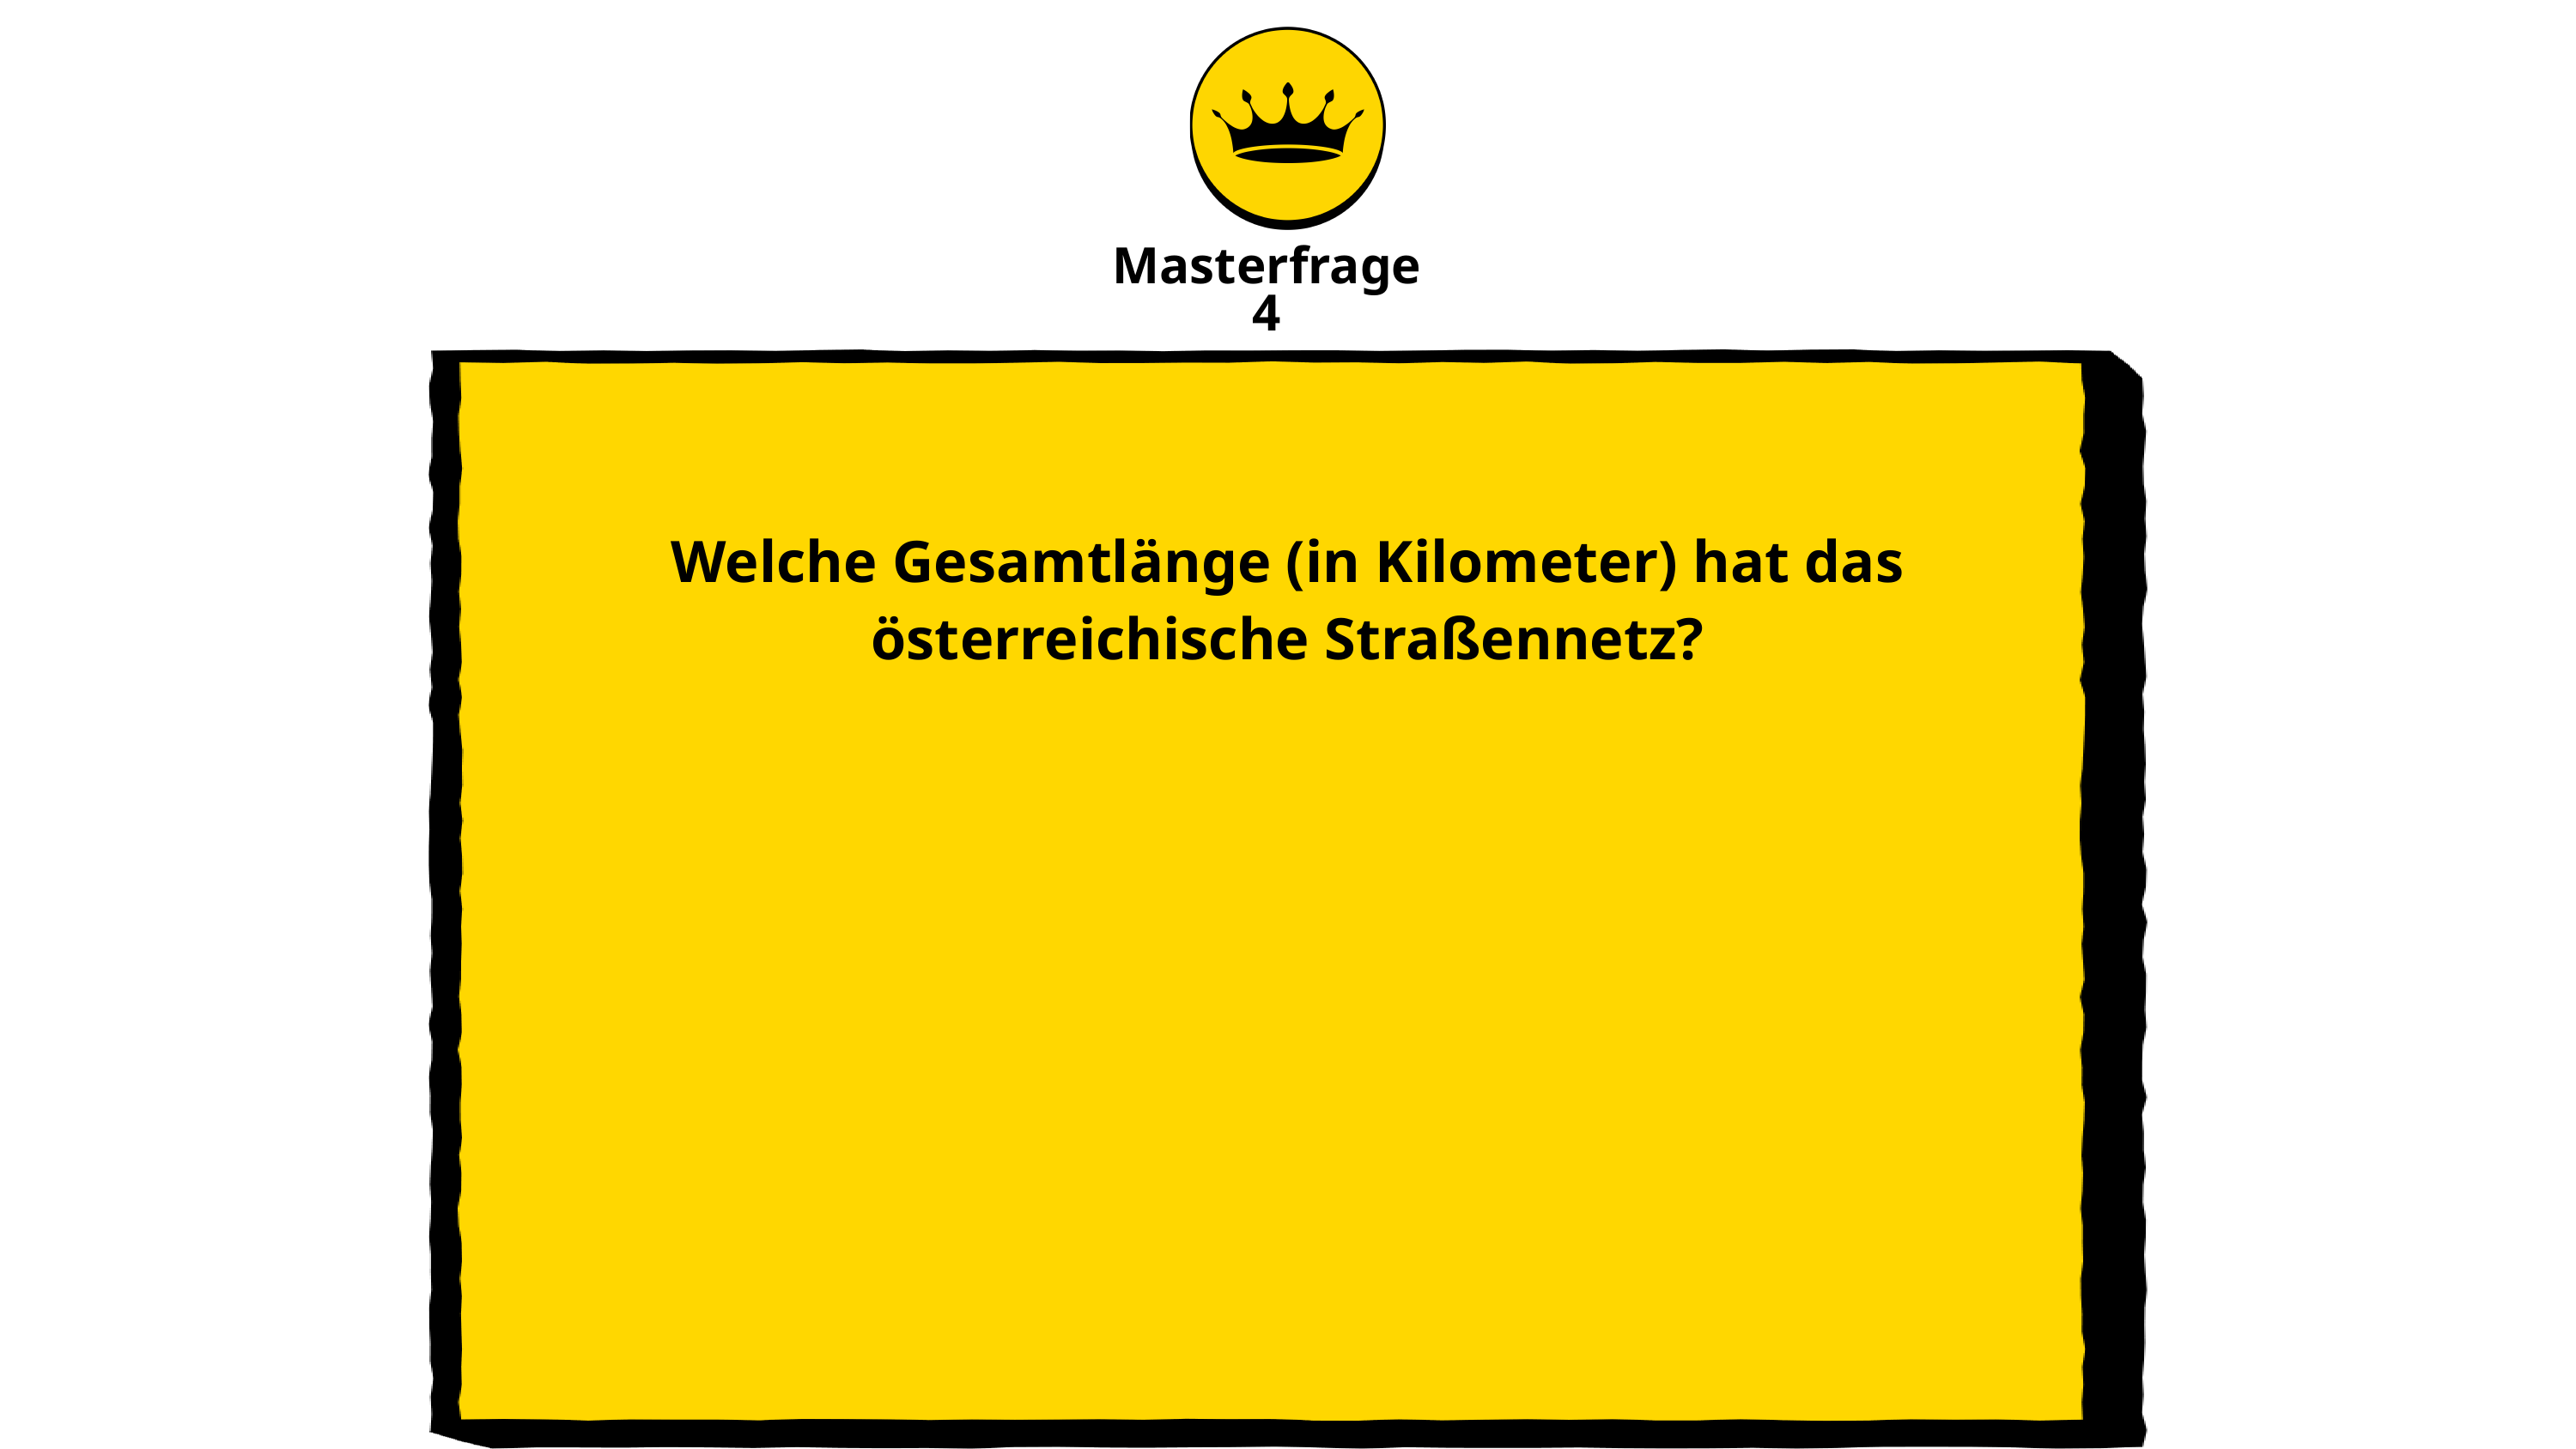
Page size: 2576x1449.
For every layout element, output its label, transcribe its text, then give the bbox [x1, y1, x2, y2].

text_box Welche Gesamtlänge (in Kilometer) hat das österreichische Straßennetz? [643, 509, 1932, 678]
text_box [1189, 27, 1386, 230]
text_box Masterfrage 4 [623, 239, 1911, 348]
text_box [428, 349, 2148, 1449]
text_box [1212, 82, 1364, 163]
